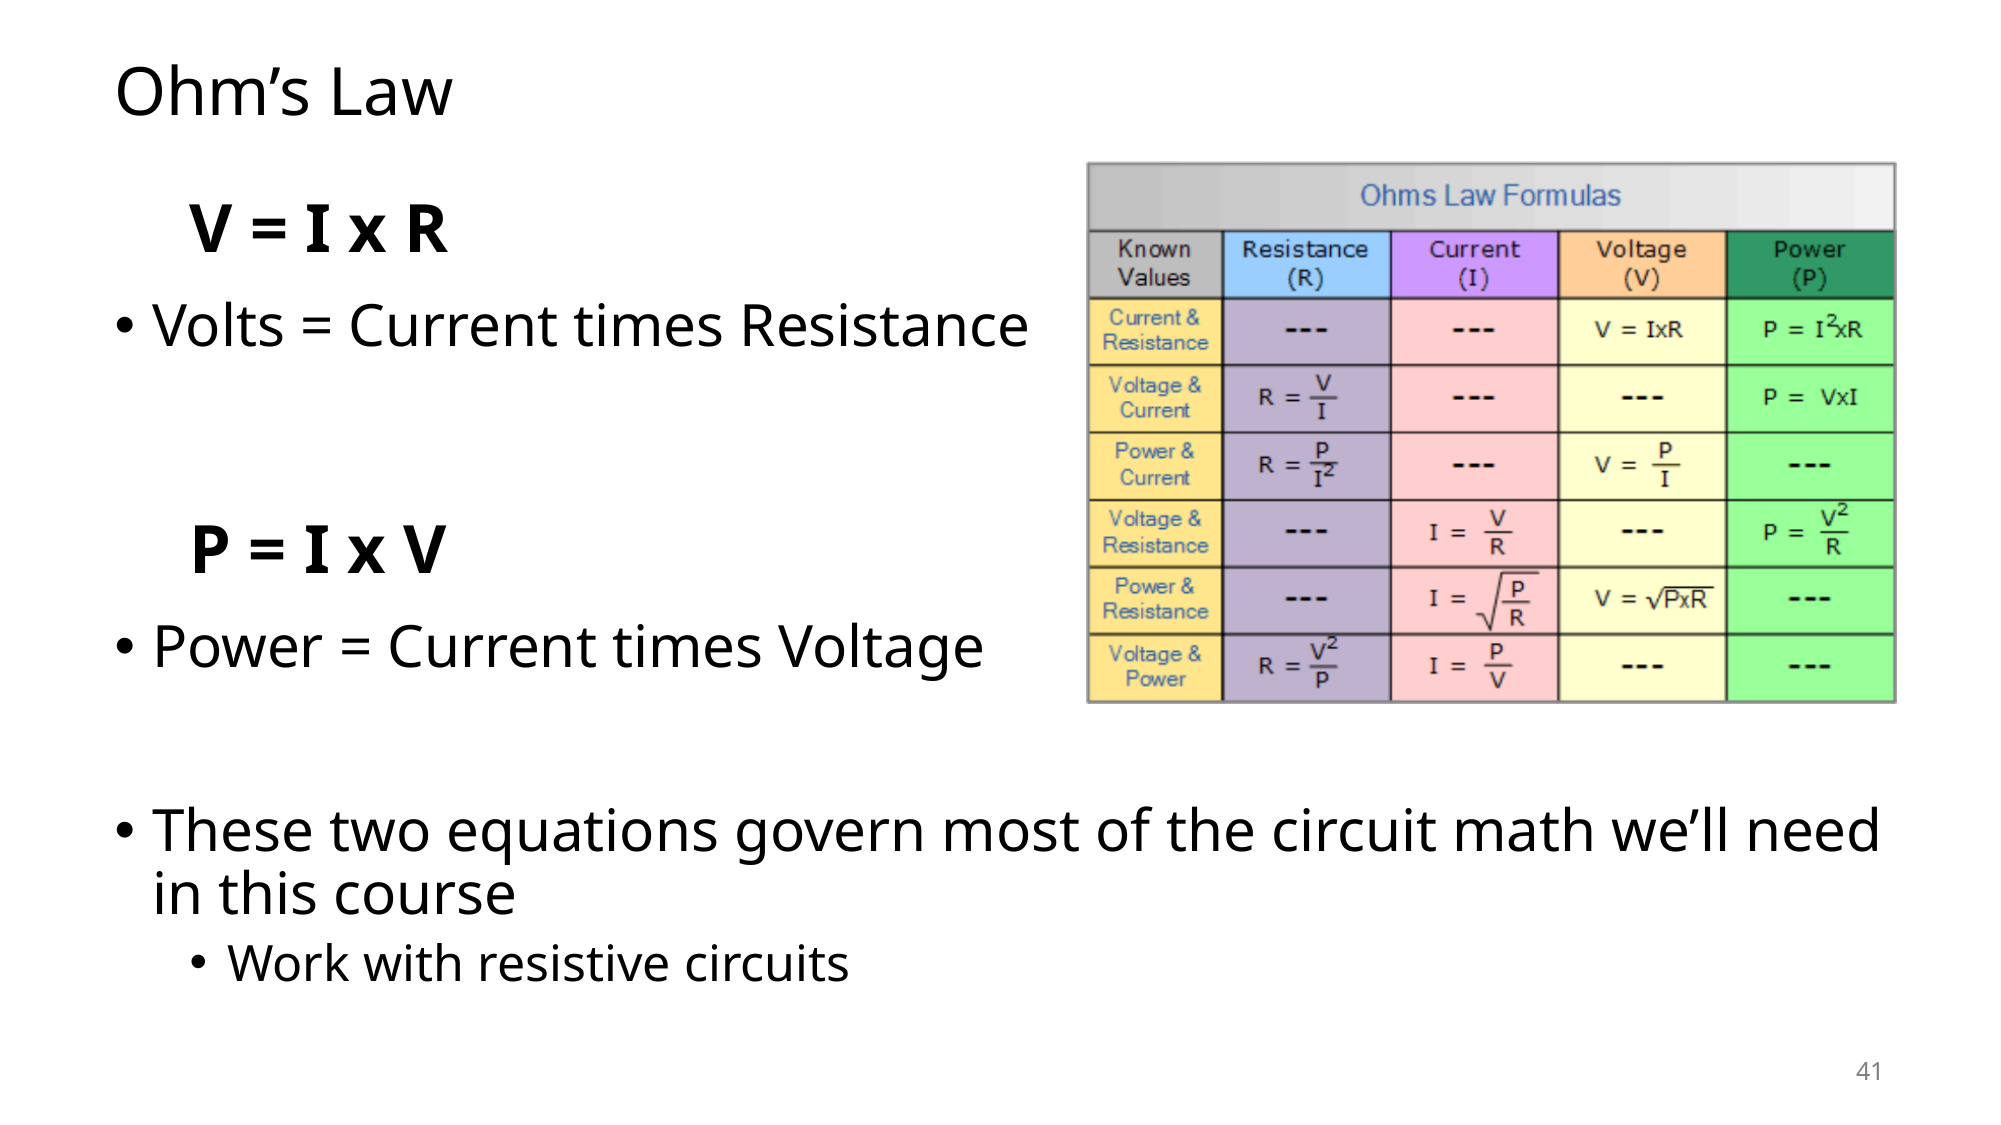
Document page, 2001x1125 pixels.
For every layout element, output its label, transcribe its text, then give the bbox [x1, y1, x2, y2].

picture [1083, 157, 1900, 710]
list V = I x R Volts = Current times Resistance P = I x V Power = Current times Voltage These two equations govern most of the circuit math we’ll need in this course Work with resistive circuits [99, 187, 1900, 1013]
title Ohm’s Law [99, 37, 1900, 150]
slide_number 41 [1749, 1042, 1900, 1103]
